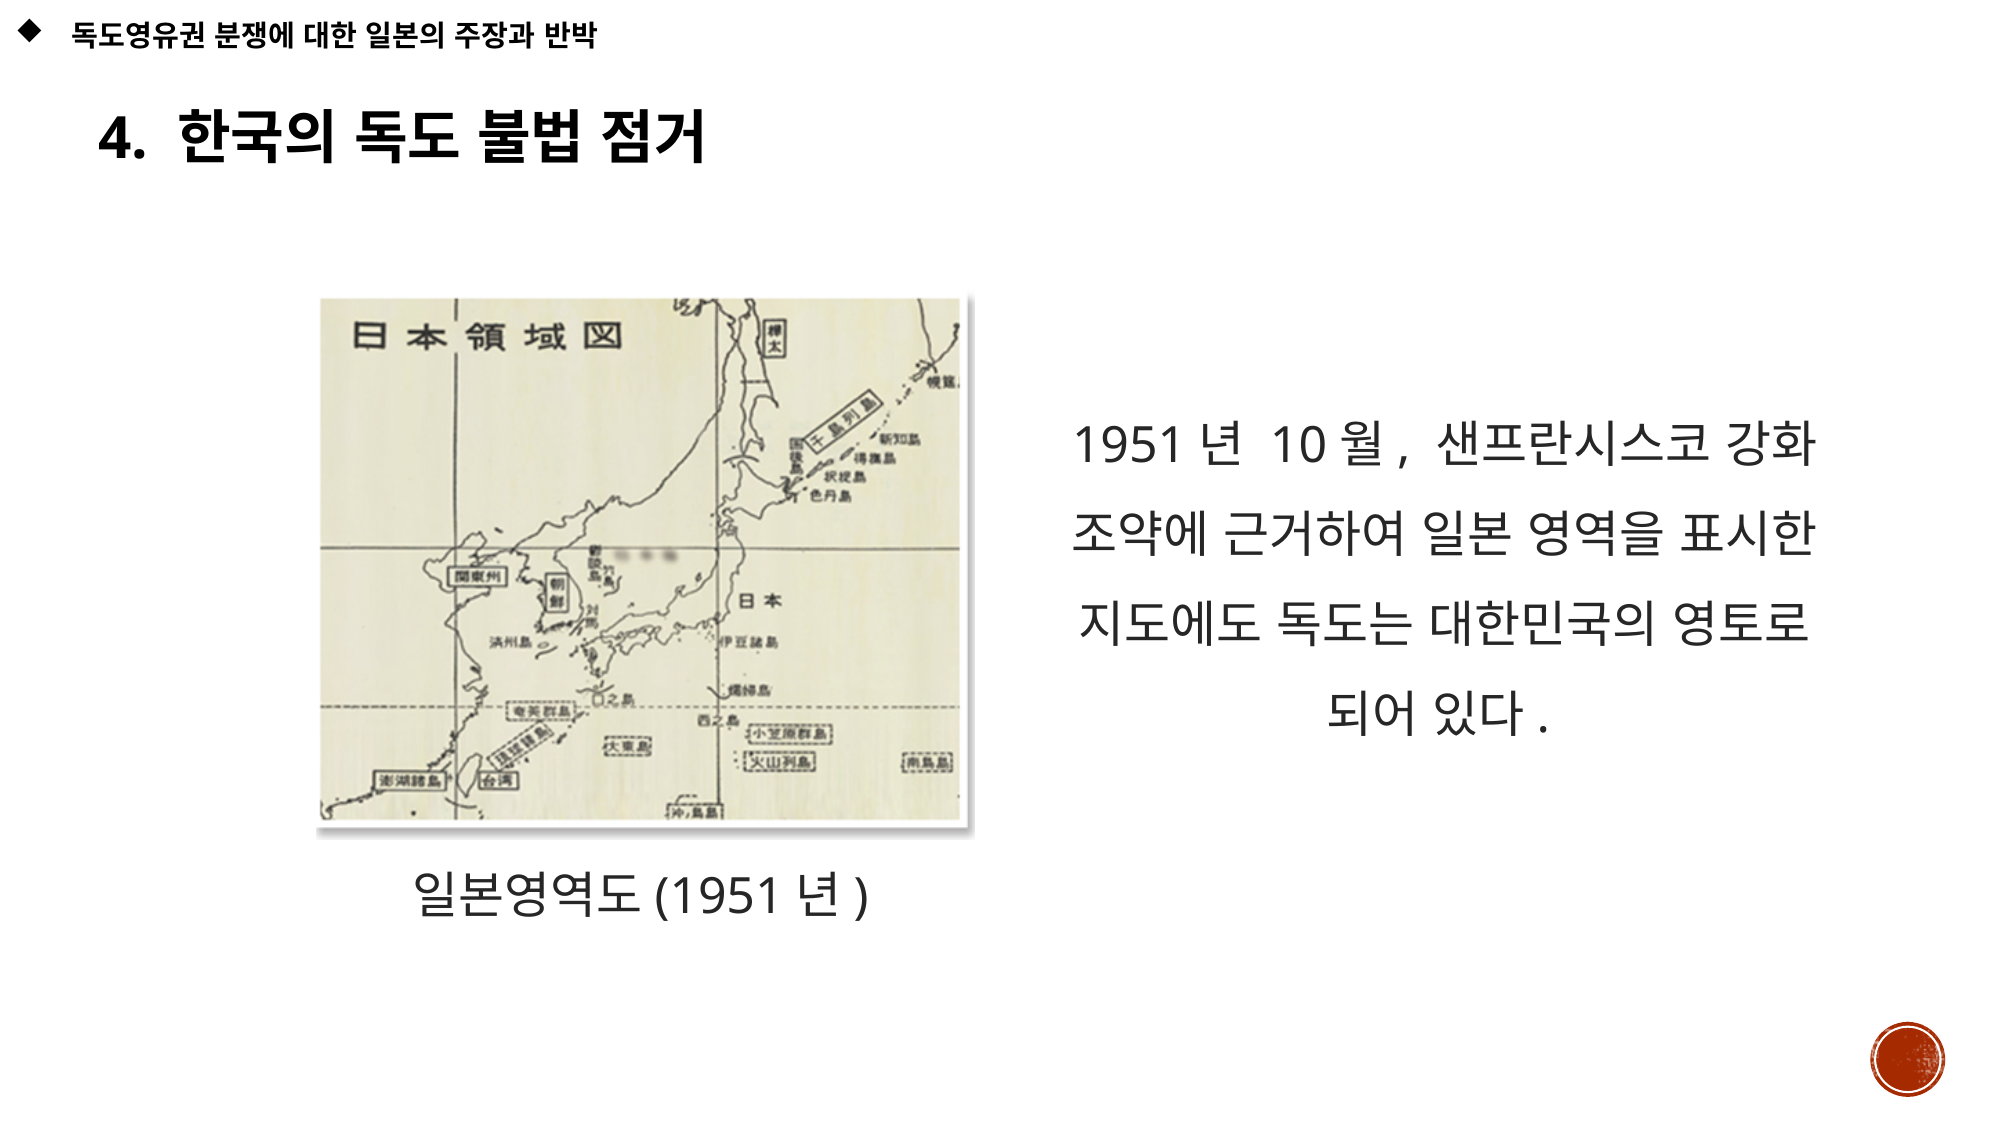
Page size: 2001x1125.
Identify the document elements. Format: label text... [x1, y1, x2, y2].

title 독도영유권 분쟁에 대한 일본의 주장과 반박 [0, 0, 1607, 105]
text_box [286, 288, 997, 934]
text_box 1951년 10월, 샌프란시스코 강화 조약에 근거하여 일본 영역을 표시한 지도에도 독도는 대한민국의 영토로 되어 있다. [1056, 225, 1834, 900]
text_box 4. 한국의 독도 불법 점거 [83, 105, 1003, 178]
